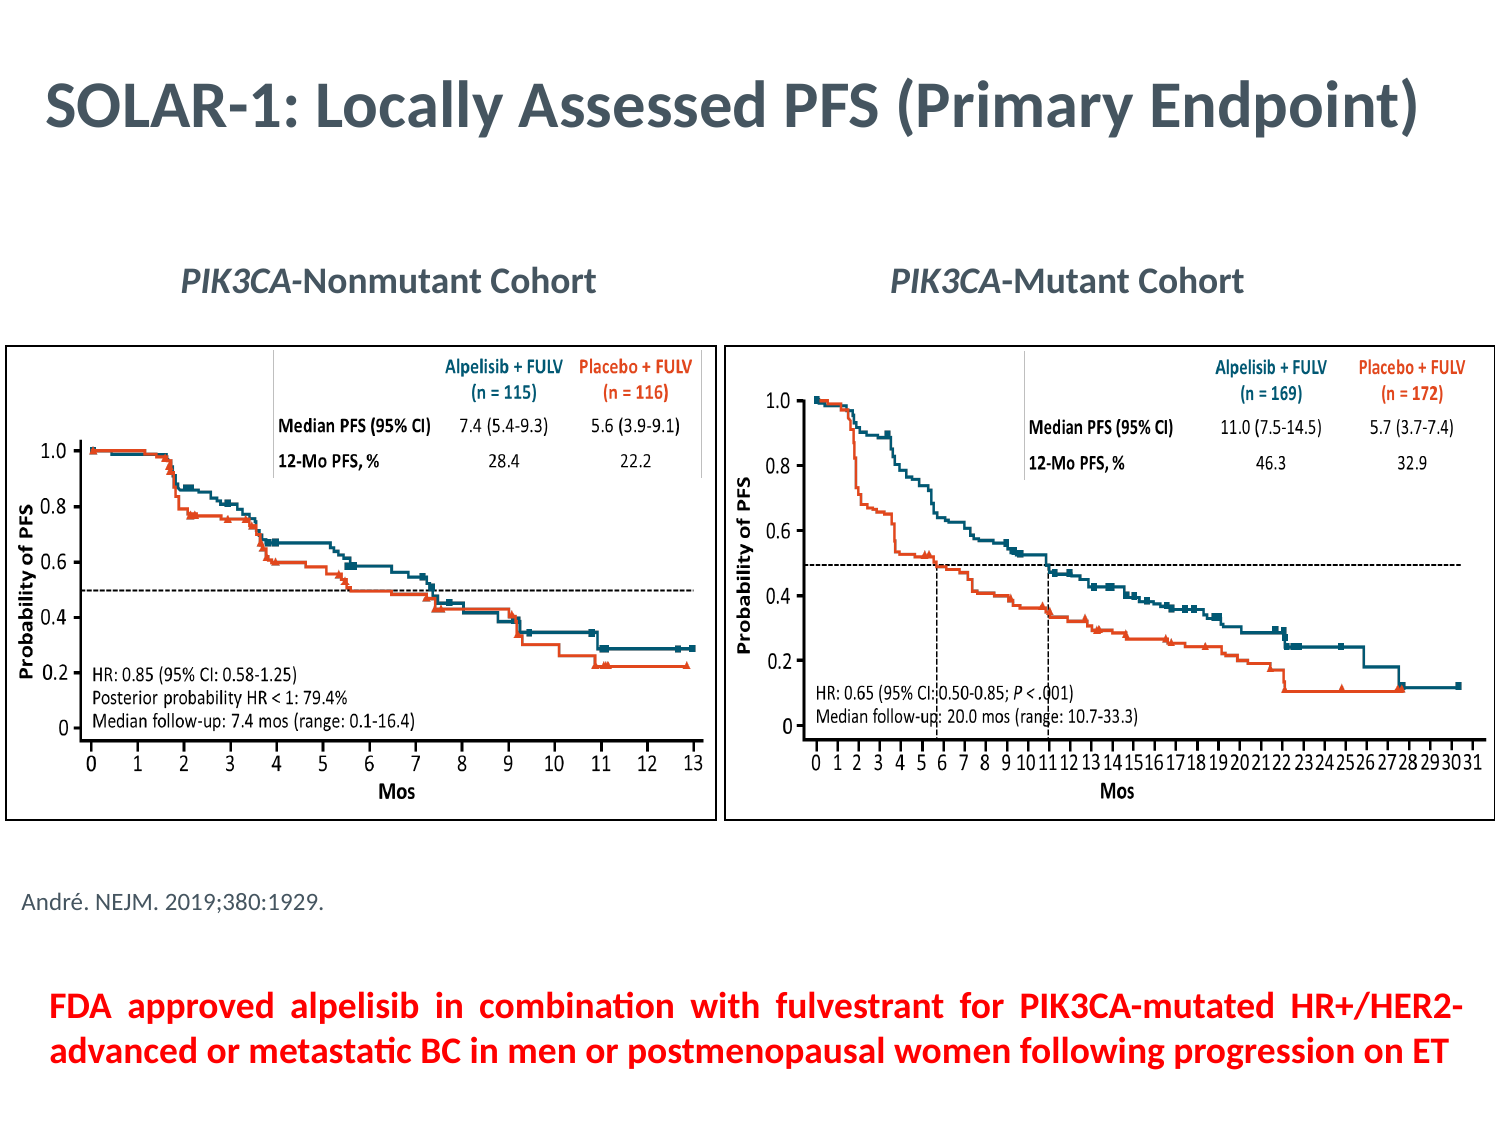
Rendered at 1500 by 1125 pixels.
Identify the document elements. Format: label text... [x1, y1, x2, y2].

text_box PIK3CA-Mutant Cohort [875, 248, 1319, 309]
text_box André. NEJM. 2019;380:1929. [6, 878, 374, 924]
picture [6, 346, 716, 820]
picture [725, 346, 1494, 820]
text_box SOLAR-1: Locally Assessed PFS (Primary Endpoint) [30, 10, 1478, 192]
text_box FDA approved alpelisib in combination with fulvestrant for PIK3CA-mutated HR+/HER2- advanced or metastatic BC in men or postmenopausal women following progression on ET [34, 973, 1480, 1079]
text_box PIK3CA-Nonmutant Cohort [165, 248, 613, 309]
